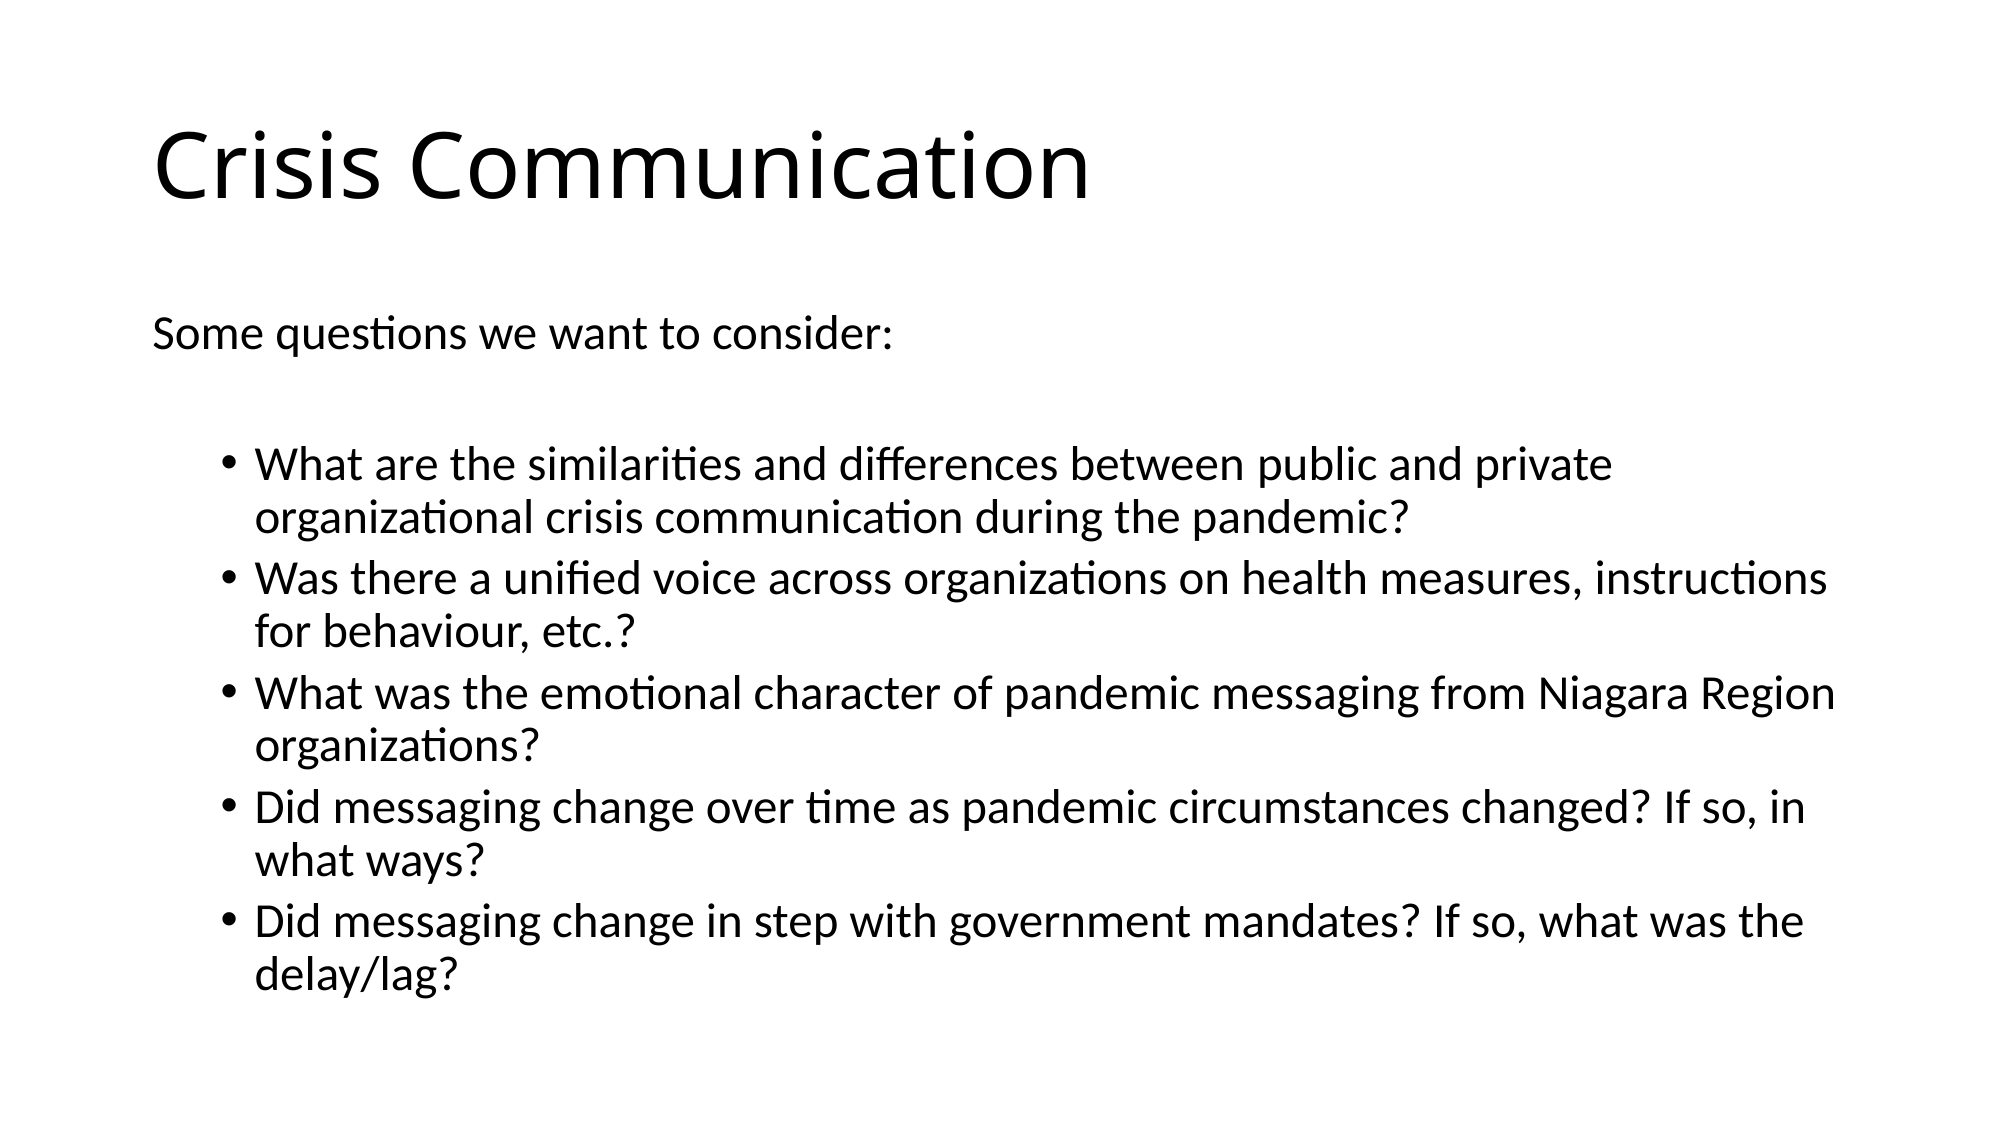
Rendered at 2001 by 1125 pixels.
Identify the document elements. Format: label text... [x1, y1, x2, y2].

title Crisis Communication [137, 59, 1863, 278]
list Some questions we want to consider: What are the similarities and differences between public and private organizational crisis communication during the pandemic? Was there a unified voice across organizations on health measures, instructions for behaviour, etc.? What was the emotional character of pandemic messaging from Niagara Region organizations? Did messaging change over time as pandemic circumstances changed? If so, in what ways? Did messaging change in step with government mandates? If so, what was the delay/lag? [137, 299, 1863, 1014]
